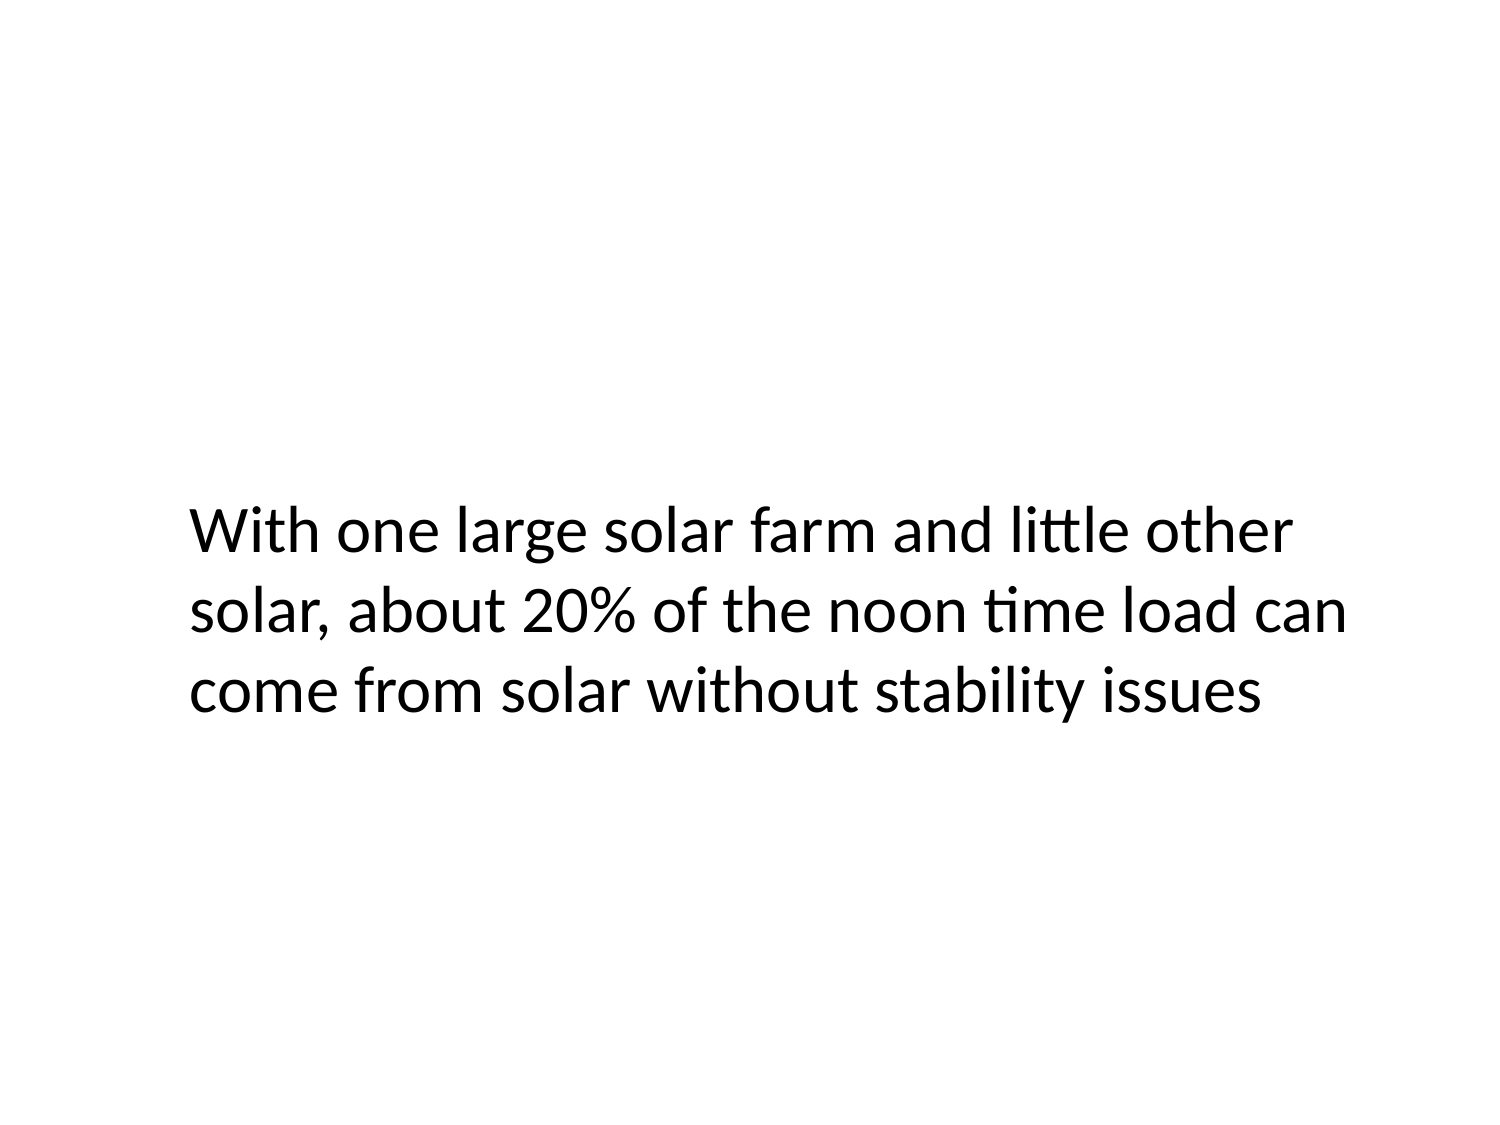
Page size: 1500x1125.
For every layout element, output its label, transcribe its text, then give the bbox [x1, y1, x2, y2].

list With one large solar farm and little other solar, about 20% of the noon time load can come from solar without stability issues [99, 237, 1466, 1025]
